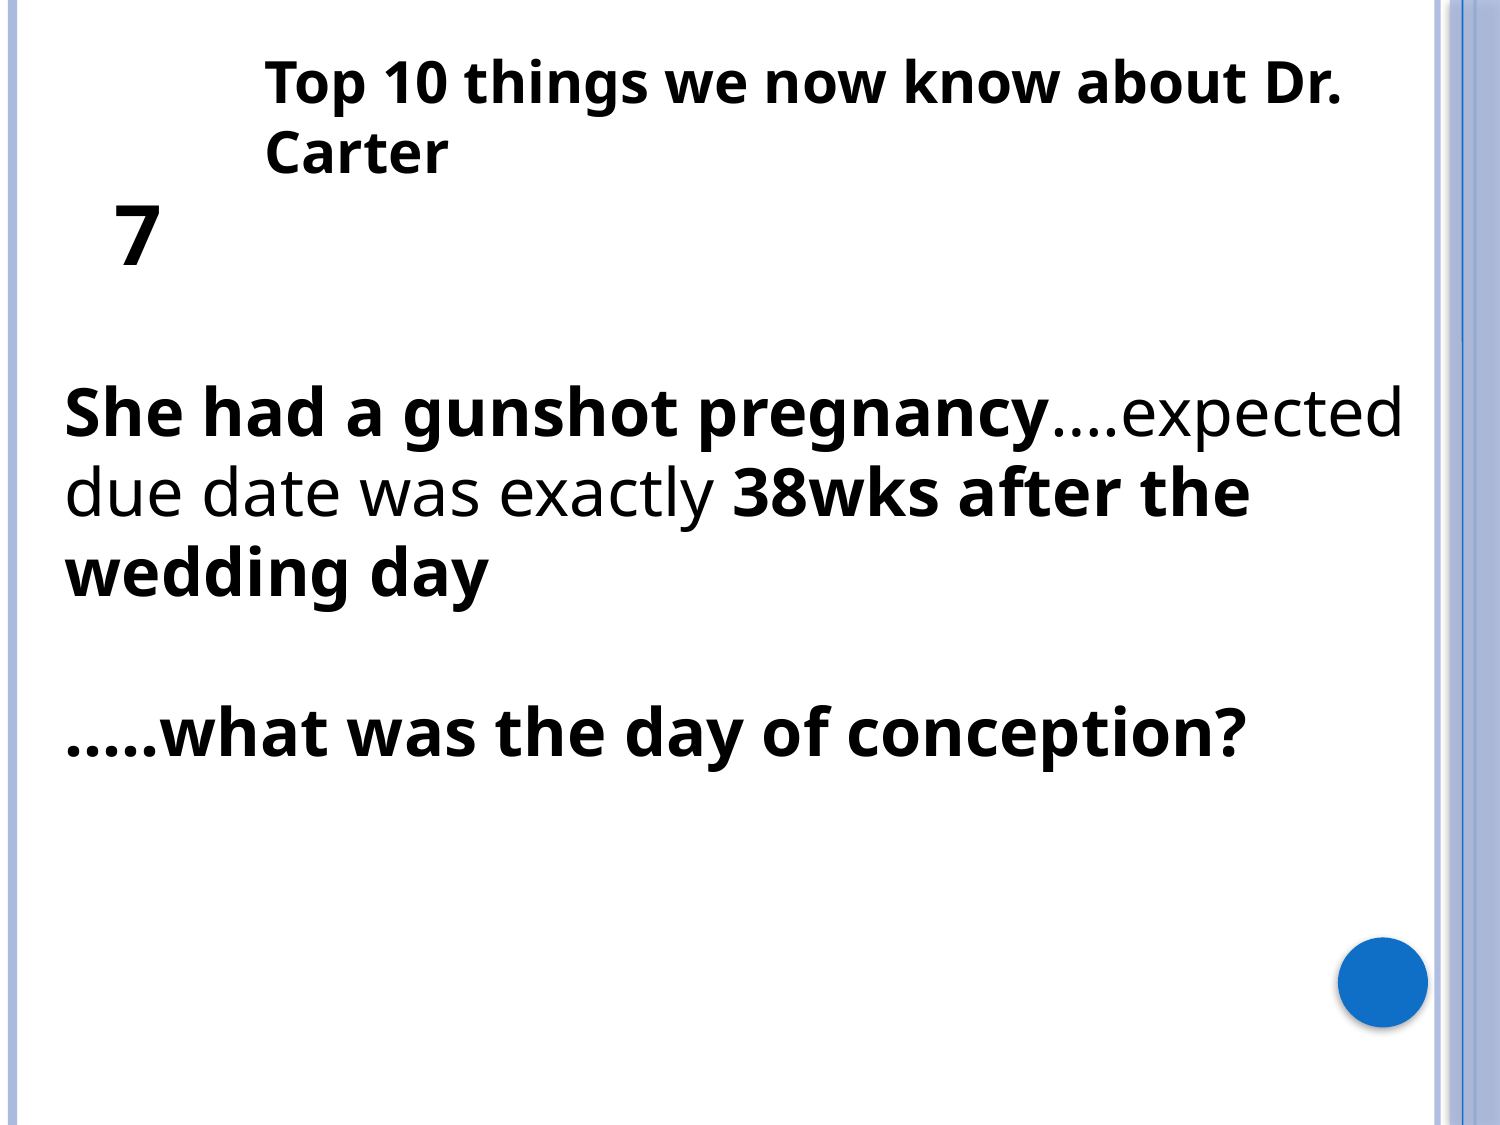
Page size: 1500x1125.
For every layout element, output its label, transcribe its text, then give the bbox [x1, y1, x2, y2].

text_box She had a gunshot pregnancy….expected due date was exactly 38wks after the wedding day …..what was the day of conception? [49, 362, 1463, 777]
text_box Top 10 things we now know about Dr. Carter [249, 37, 1450, 193]
text_box 7 [99, 174, 325, 290]
